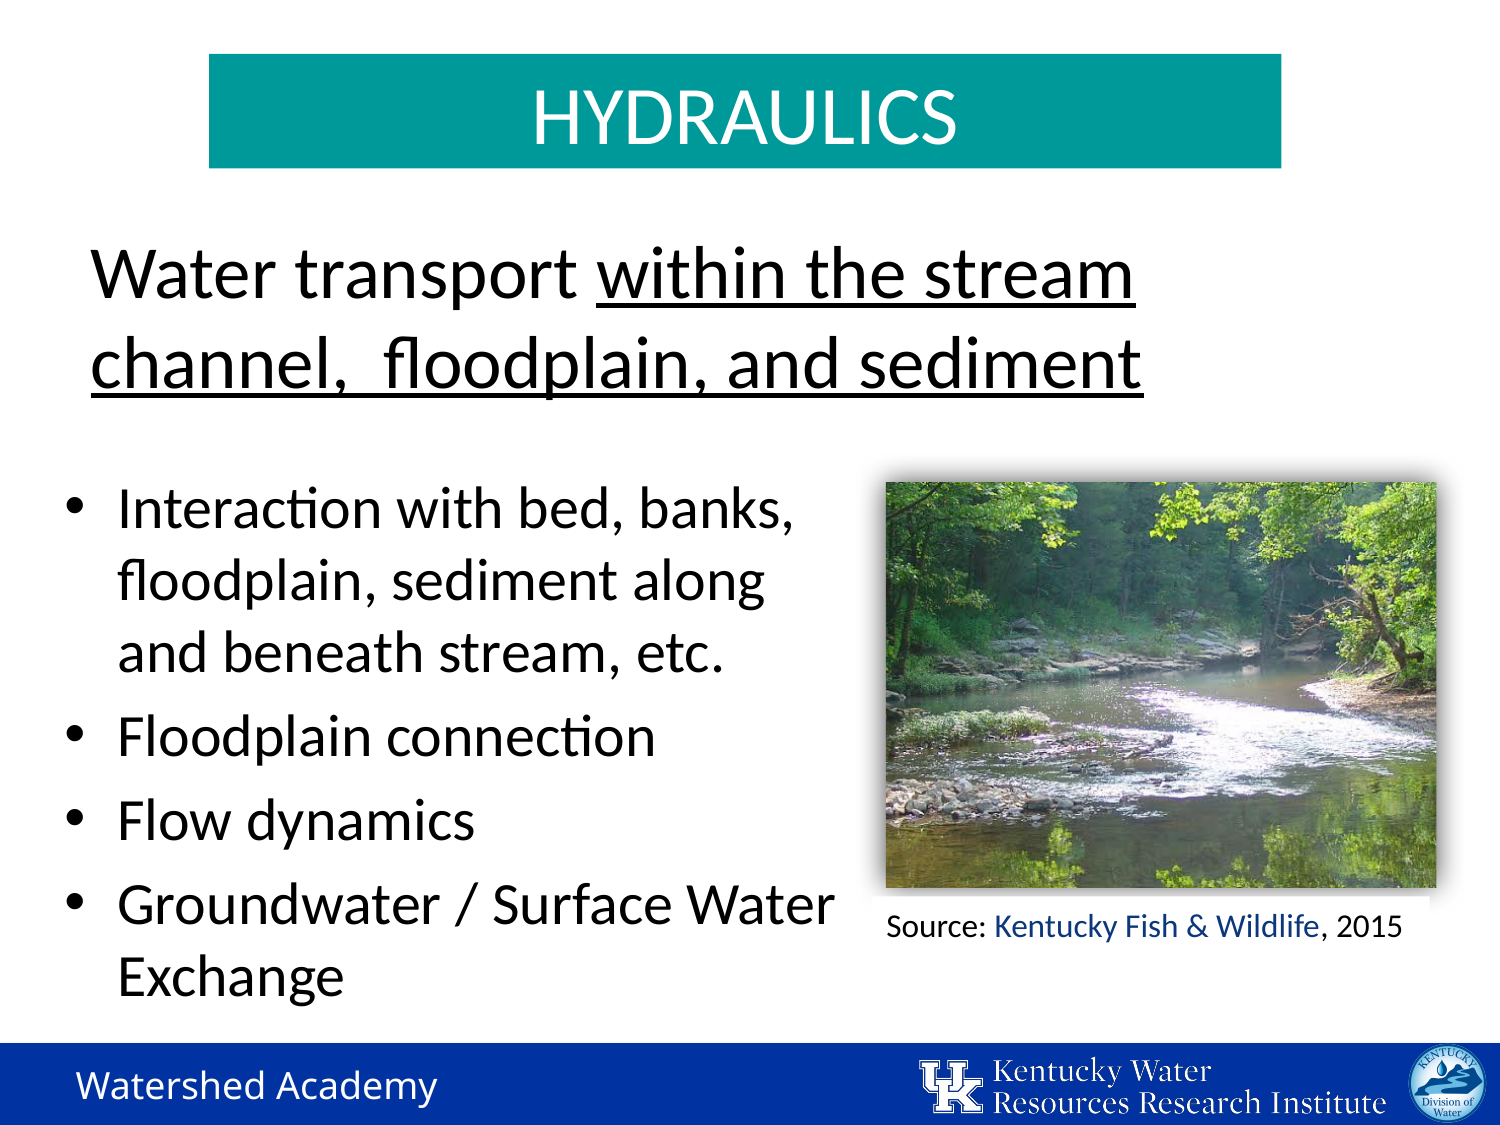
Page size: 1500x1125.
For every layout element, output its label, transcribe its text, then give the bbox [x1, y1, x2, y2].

picture [885, 482, 1437, 888]
text_box Source: Kentucky Fish & Wildlife, 2015 [871, 896, 1430, 964]
text_box HYDRAULICS [209, 53, 1282, 169]
picture [909, 1048, 1401, 1123]
list Water transport within the stream channel, floodplain, and sediment [75, 215, 1407, 415]
picture [1408, 1043, 1487, 1123]
text_box Interaction with bed, banks, floodplain, sediment along and beneath stream, etc. Floodplain connection Flow dynamics Groundwater / Surface Water Exchange [49, 460, 886, 1021]
